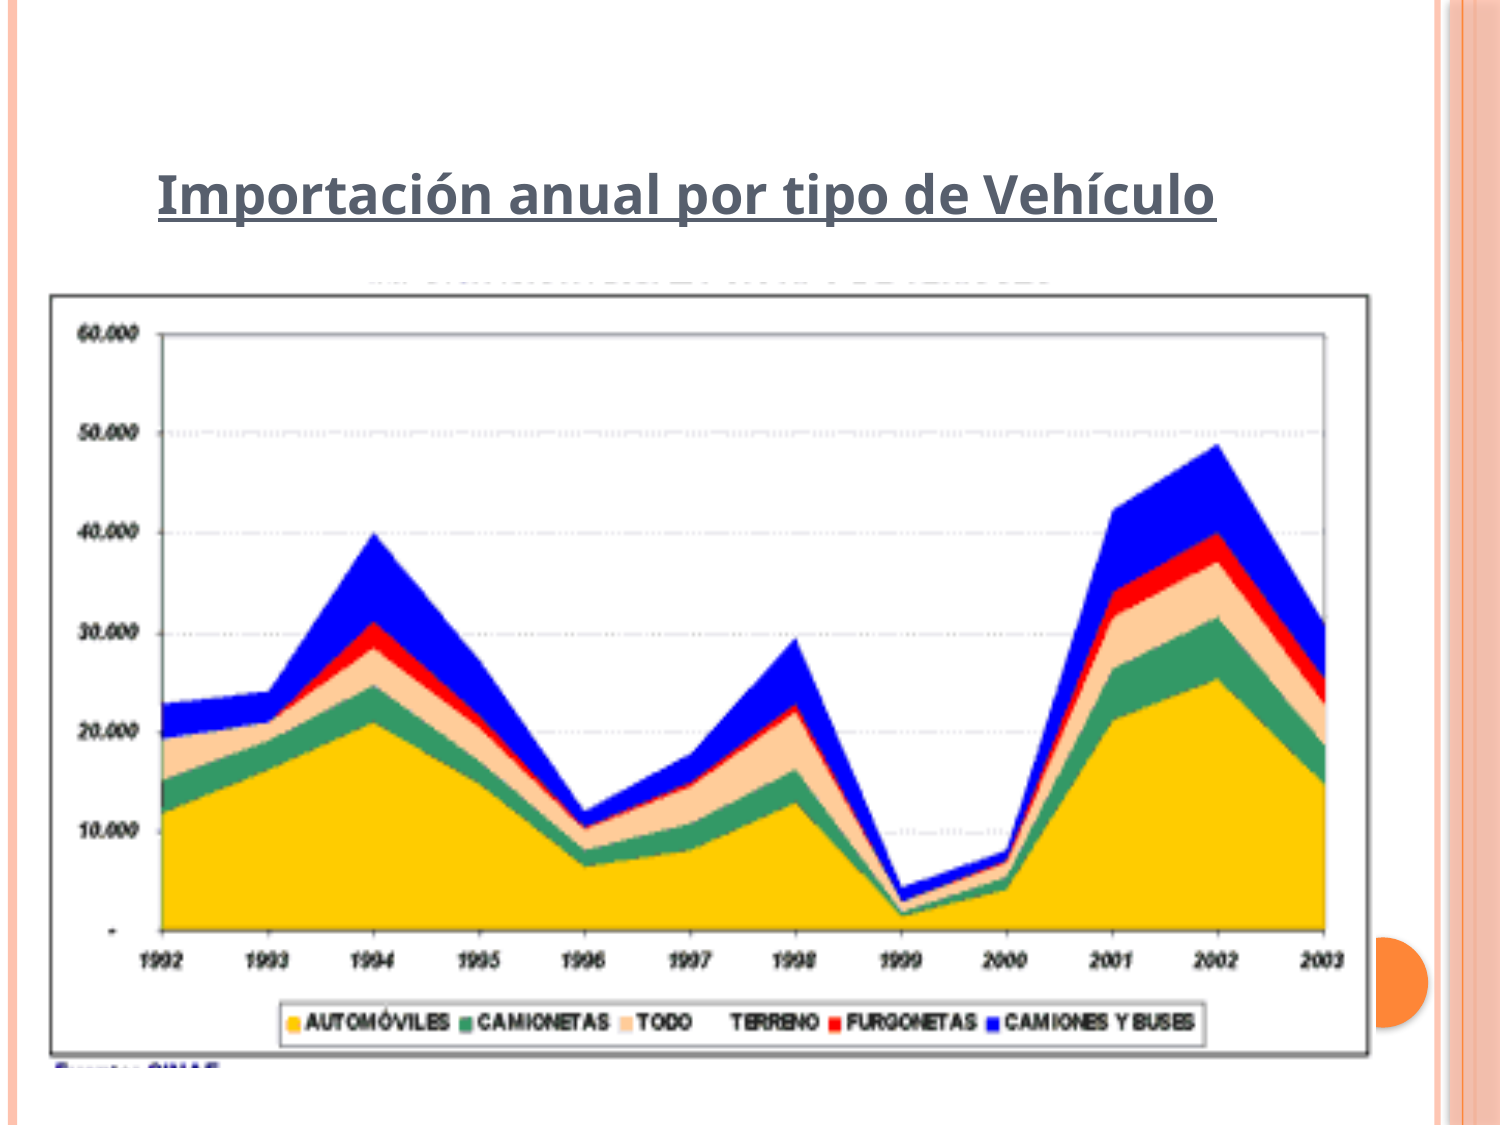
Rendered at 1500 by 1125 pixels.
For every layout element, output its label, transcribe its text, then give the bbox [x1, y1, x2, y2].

title Importación anual por tipo de Vehículo [75, 45, 1300, 233]
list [40, 281, 1377, 1068]
